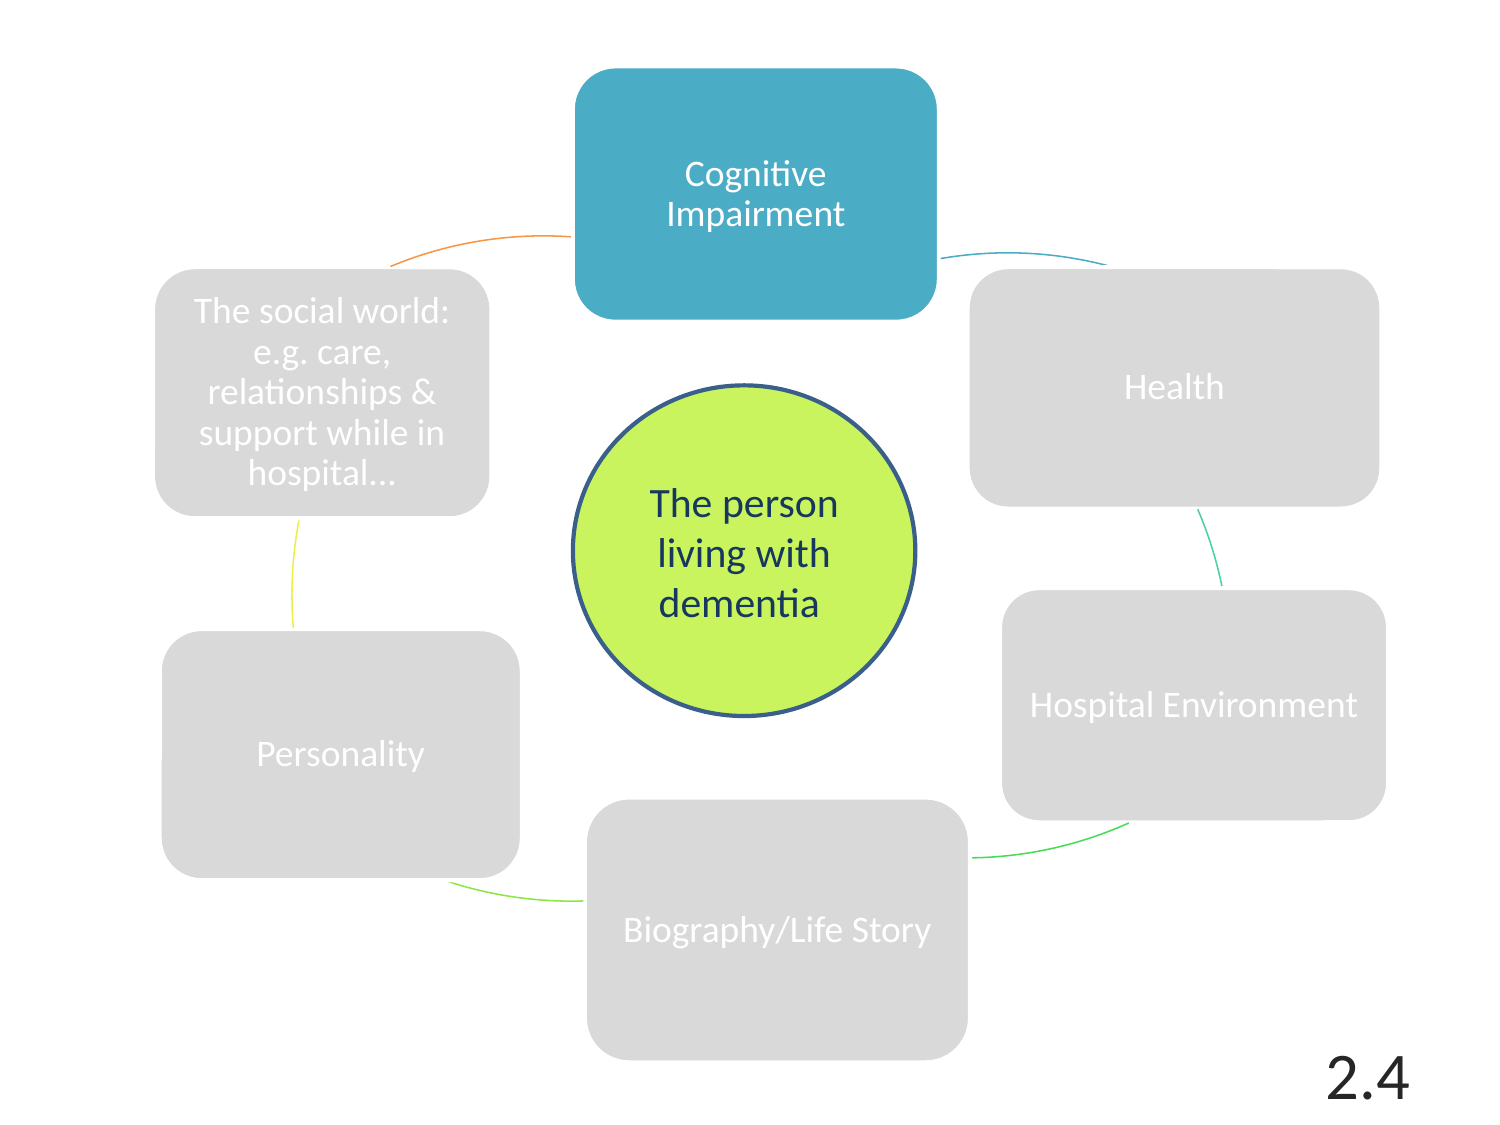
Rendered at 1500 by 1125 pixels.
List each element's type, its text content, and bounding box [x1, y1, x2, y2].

slide_number 2.4 [1074, 1042, 1425, 1103]
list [76, 54, 1427, 1017]
